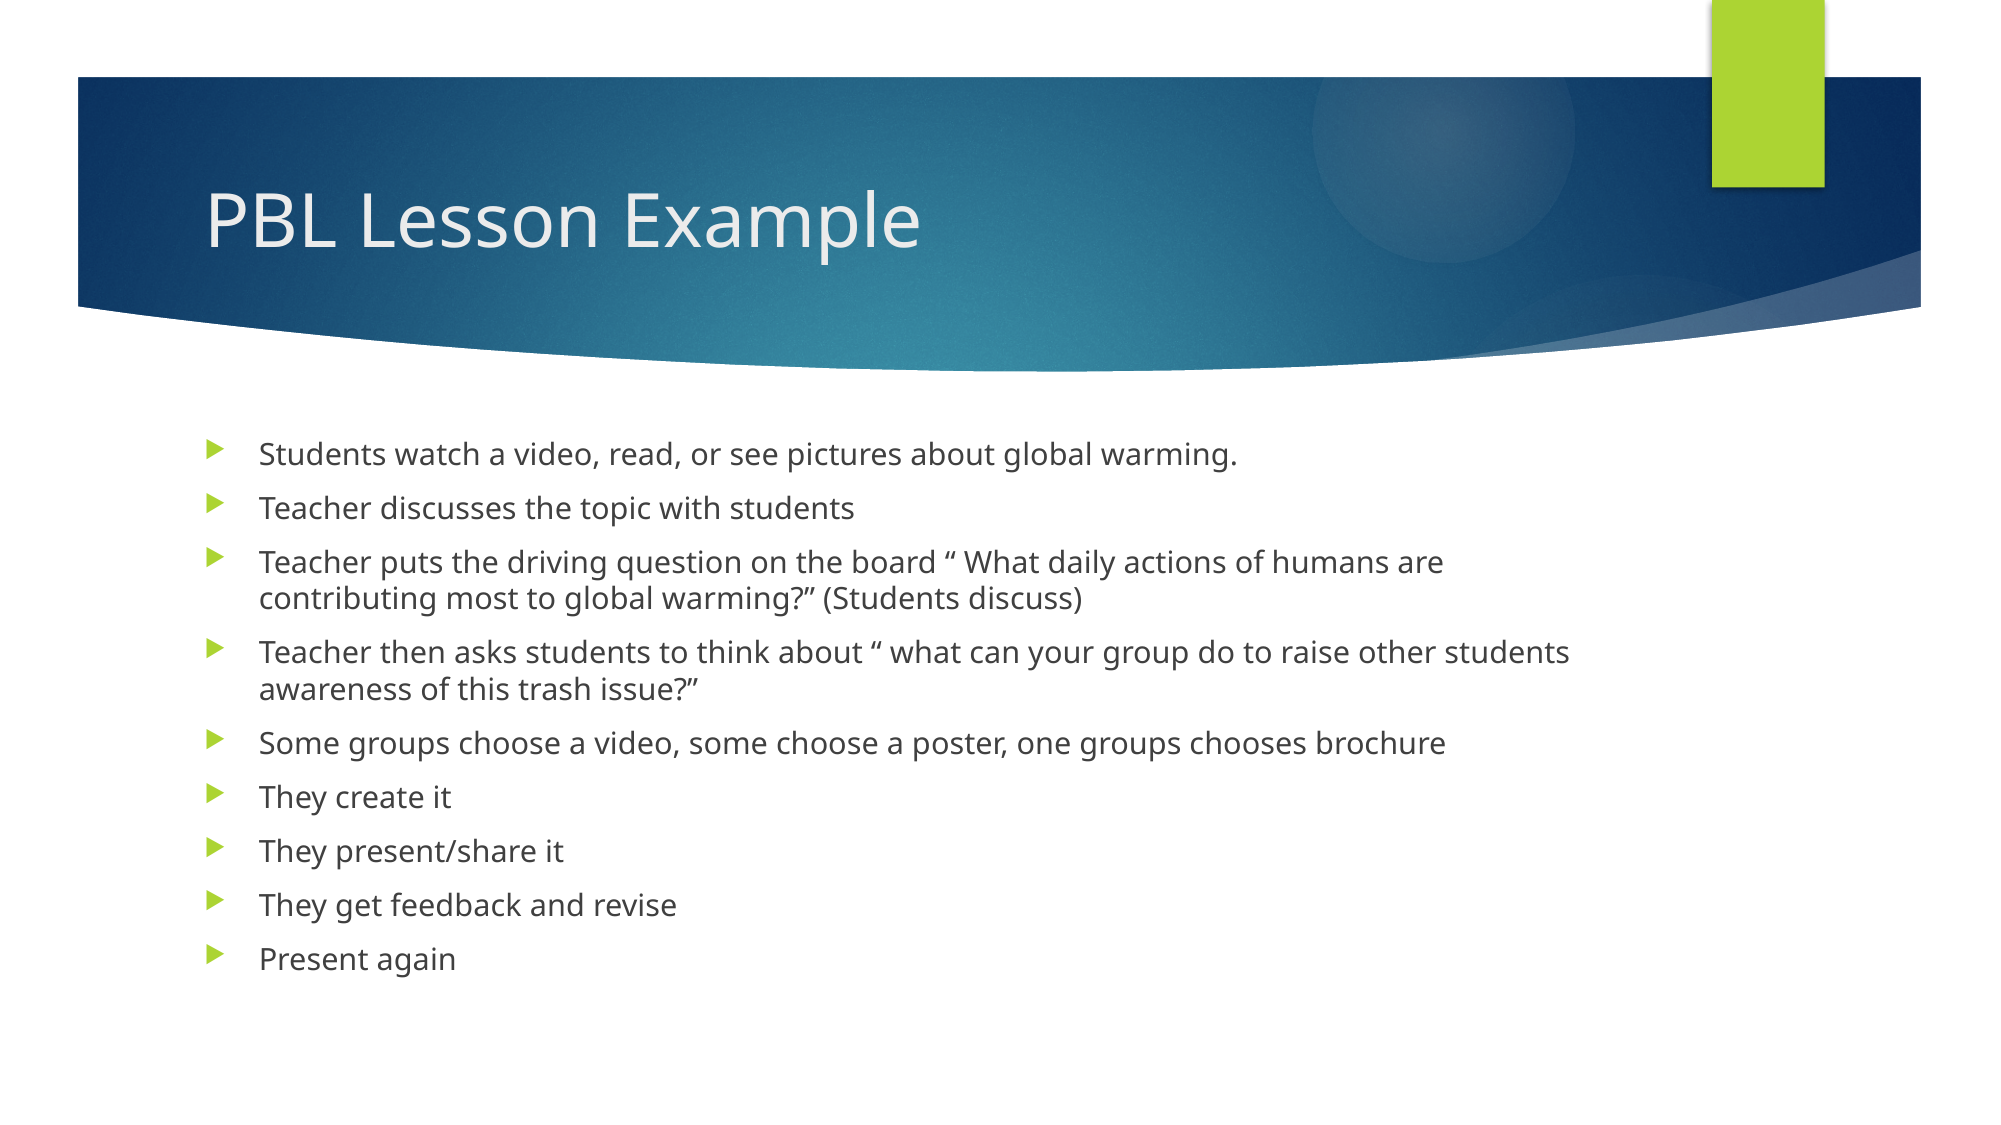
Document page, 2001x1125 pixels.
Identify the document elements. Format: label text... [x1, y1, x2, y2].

list Students watch a video, read, or see pictures about global warming. Teacher discusses the topic with students Teacher puts the driving question on the board “ What daily actions of humans are contributing most to global warming?” (Students discuss) Teacher then asks students to think about “ what can your group do to raise other students awareness of this trash issue?” Some groups choose a video, some choose a poster, one groups chooses brochure They create it They present/share it They get feedback and revise Present again [189, 427, 1627, 988]
title PBL Lesson Example [189, 159, 1627, 276]
